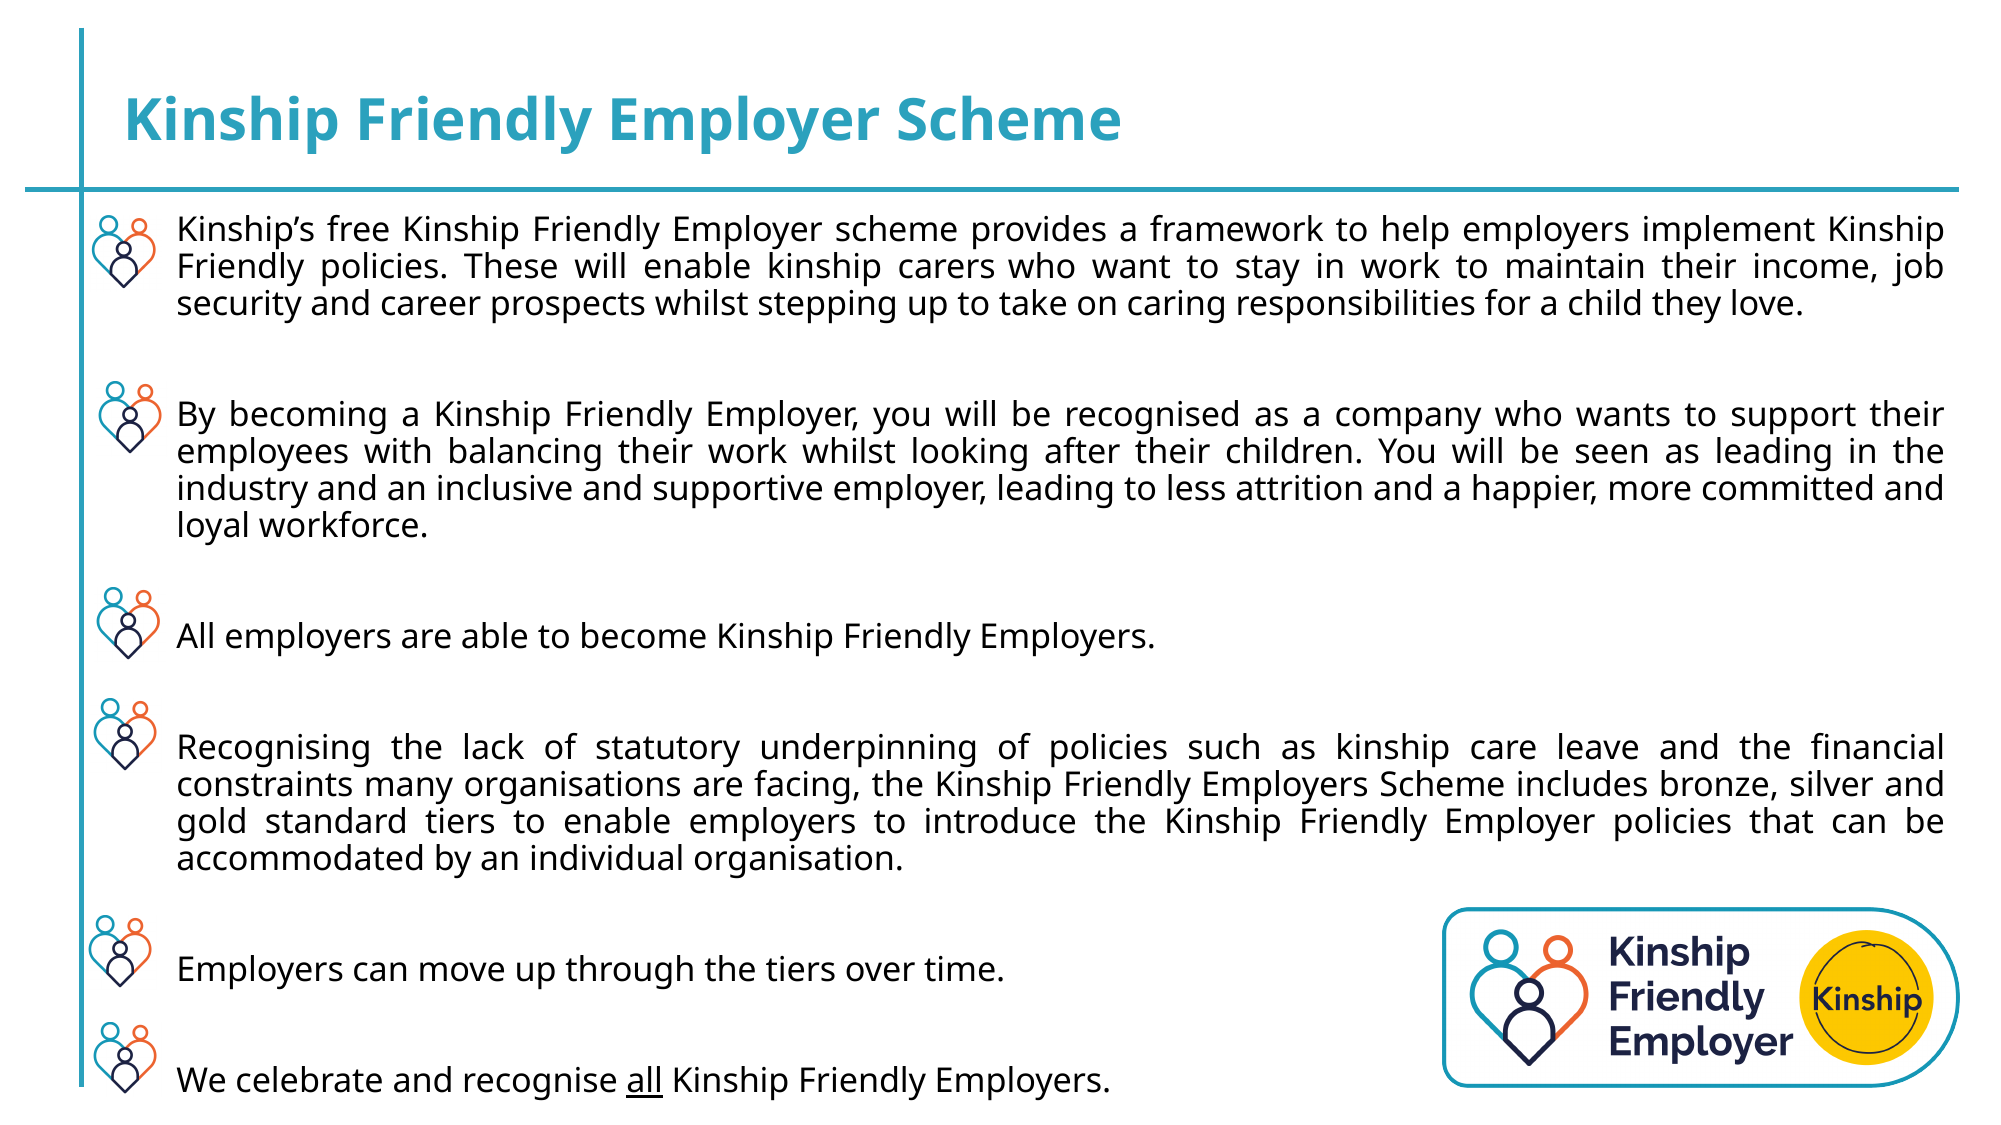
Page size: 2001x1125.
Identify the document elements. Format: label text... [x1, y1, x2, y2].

picture [1441, 907, 1960, 1088]
picture [90, 1021, 162, 1097]
text_box Kinship’s free Kinship Friendly Employer scheme provides a framework to help employers implement Kinship Friendly policies. These will enable kinship carers who want to stay in work to maintain their income, job security and career prospects whilst stepping up to take on caring responsibilities for a child they love. By becoming a Kinship Friendly Employer, you will be recognised as a company who wants to support their employees with balancing their work whilst looking after their children. You will be seen as leading in the industry and an inclusive and supportive employer, leading to less attrition and a happier, more committed and loyal workforce. All employers are able to become Kinship Friendly Employers. Recognising the lack of statutory underpinning of policies such as kinship care leave and the financial constraints many organisations are facing, the Kinship Friendly Employers Scheme includes bronze, silver and gold standard tiers to enable employers to introduce the Kinship Friendly Employer policies that can be accommodated by an individual organisation. Employers can move up through the tiers over time. We celebrate and recognise all Kinship Friendly Employers. [161, 205, 1960, 1125]
picture [96, 381, 168, 457]
text_box Kinship Friendly Employer Scheme [109, 74, 1591, 159]
picture [85, 915, 157, 991]
picture [89, 215, 162, 292]
picture [94, 587, 166, 663]
picture [90, 697, 162, 773]
